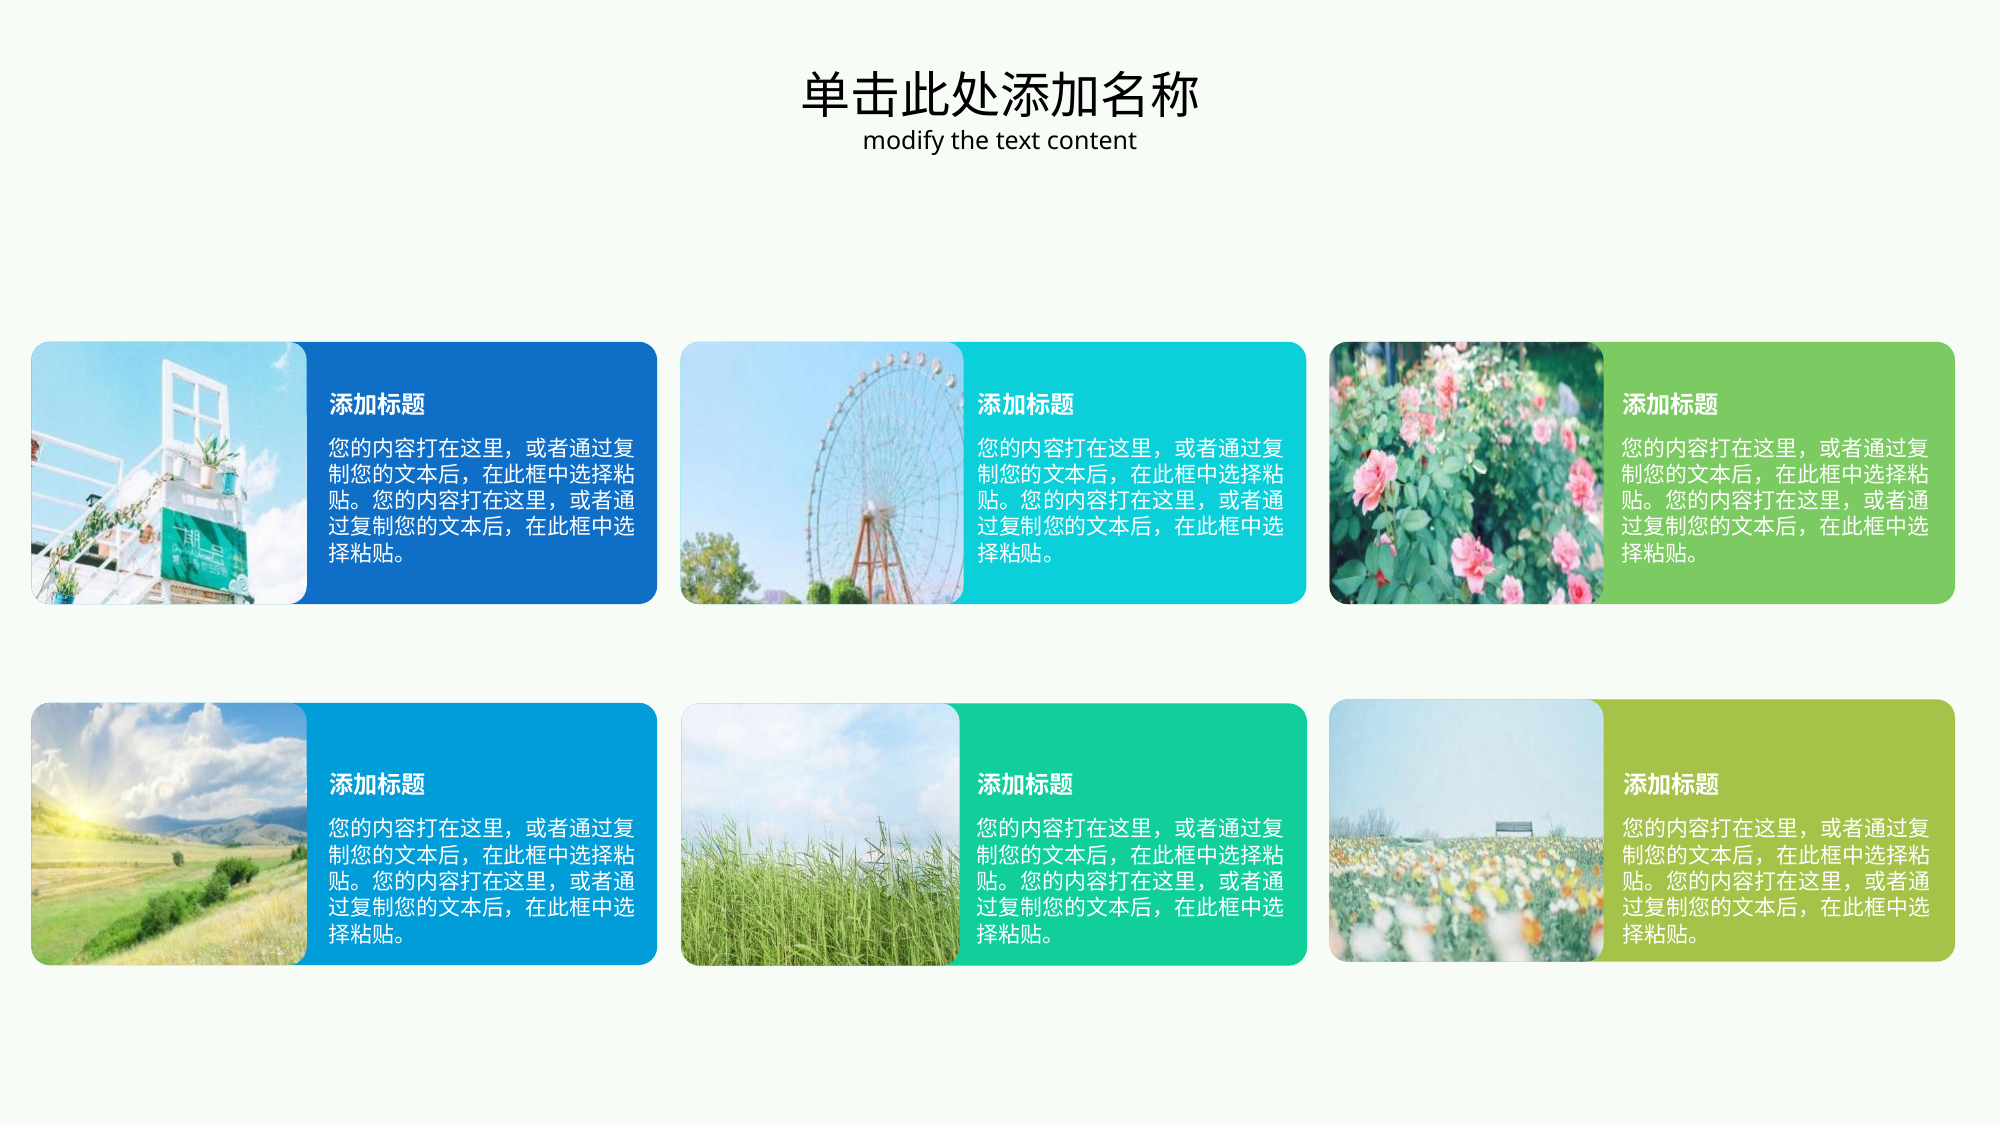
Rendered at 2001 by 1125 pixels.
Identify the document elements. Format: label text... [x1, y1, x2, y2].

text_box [31, 702, 663, 966]
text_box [681, 703, 1311, 966]
text_box 单击此处添加名称 [478, 32, 1523, 124]
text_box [680, 341, 1312, 605]
text_box modify the text content [749, 109, 1251, 155]
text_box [1329, 341, 1956, 605]
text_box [31, 341, 663, 605]
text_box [1329, 699, 1957, 962]
